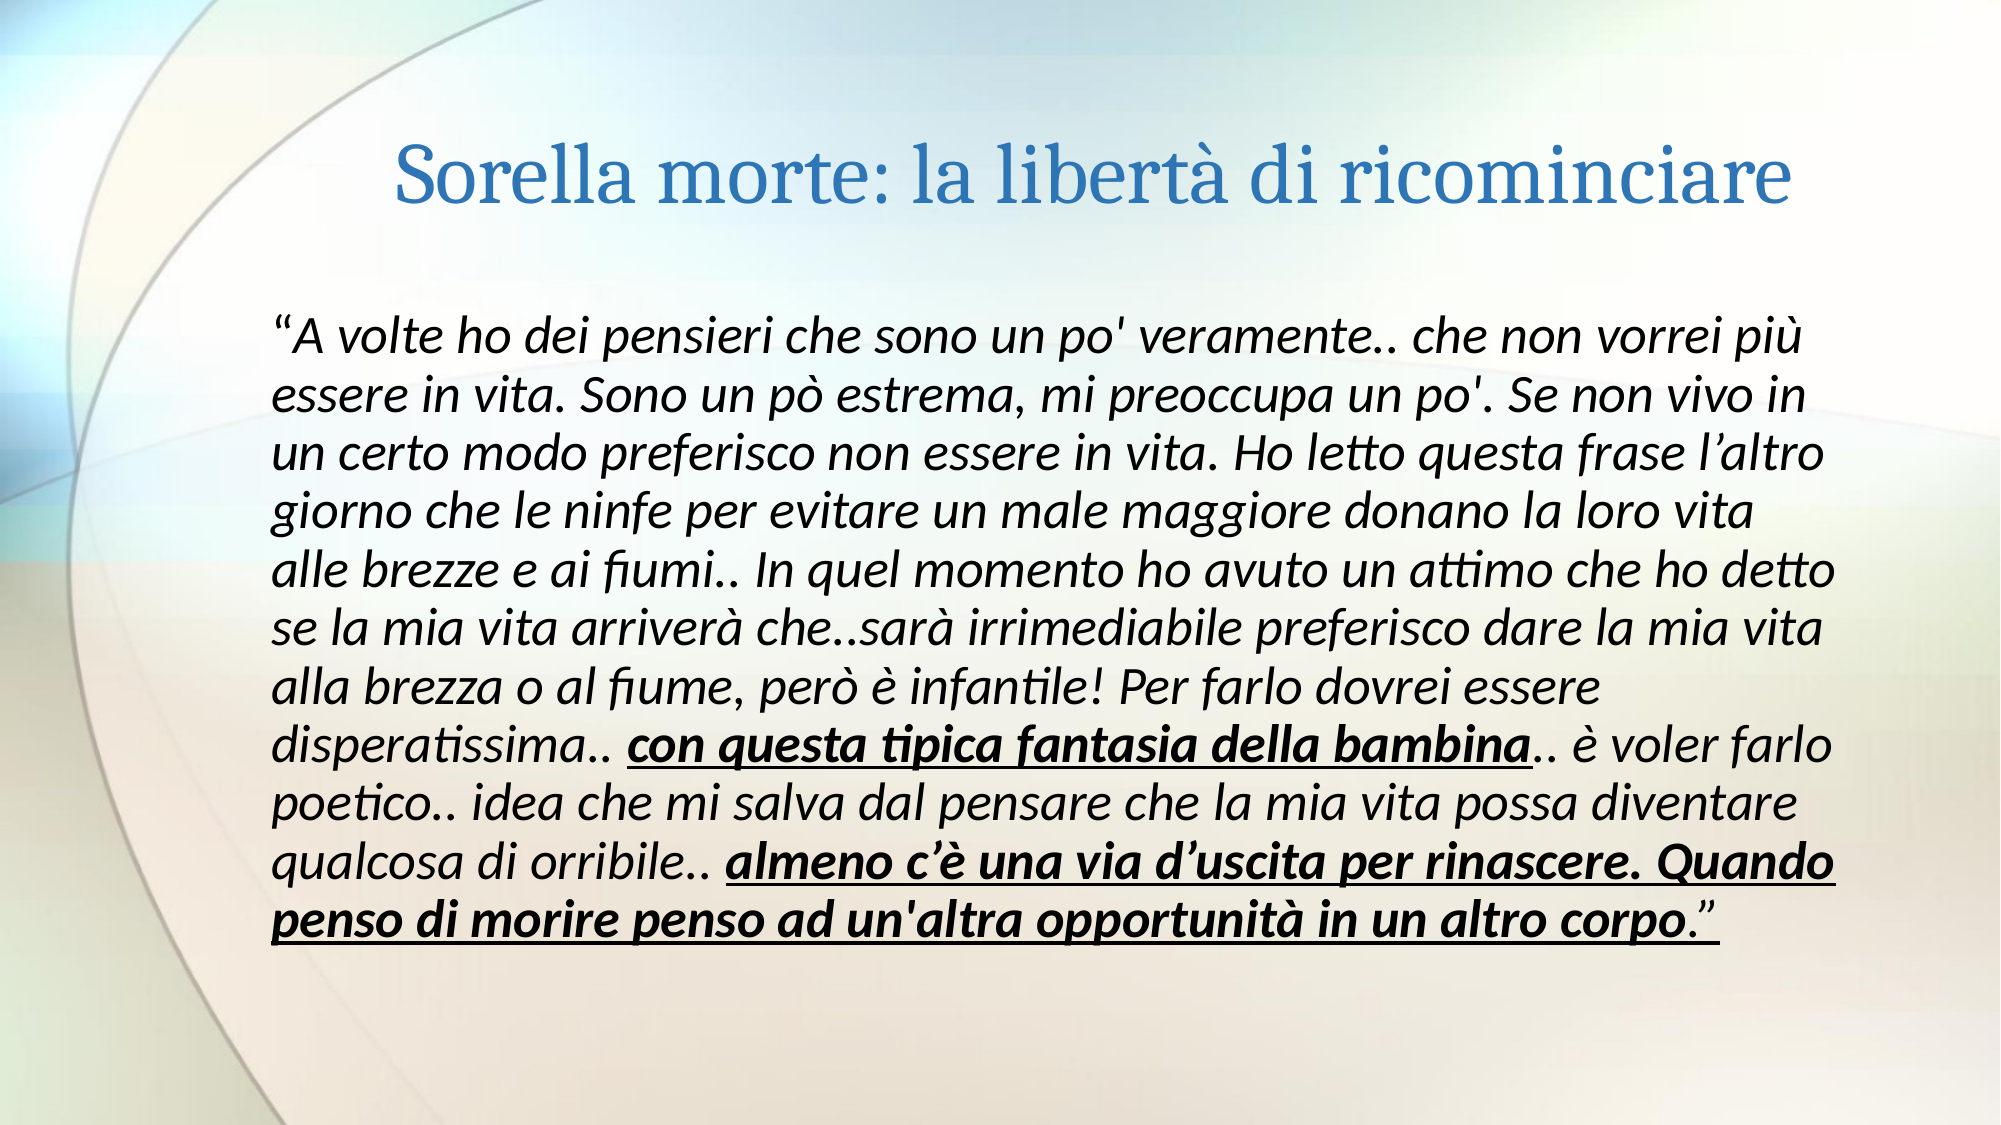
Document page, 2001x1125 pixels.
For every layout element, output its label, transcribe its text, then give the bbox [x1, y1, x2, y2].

list “A volte ho dei pensieri che sono un po' veramente.. che non vorrei più essere in vita. Sono un pò estrema, mi preoccupa un po'. Se non vivo in un certo modo preferisco non essere in vita. Ho letto questa frase l’altro giorno che le ninfe per evitare un male maggiore donano la loro vita alle brezze e ai fiumi.. In quel momento ho avuto un attimo che ho detto se la mia vita arriverà che..sarà irrimediabile preferisco dare la mia vita alla brezza o al fiume, però è infantile! Per farlo dovrei essere disperatissima.. con questa tipica fantasia della bambina.. è voler farlo poetico.. idea che mi salva dal pensare che la mia vita possa diventare qualcosa di orribile.. almeno c’è una via d’uscita per rinascere. Quando penso di morire penso ad un'altra opportunità in un altro corpo.” [256, 299, 1863, 1014]
title Sorella morte: la libertà di ricominciare [381, 59, 1863, 278]
picture [0, 0, 2001, 1125]
